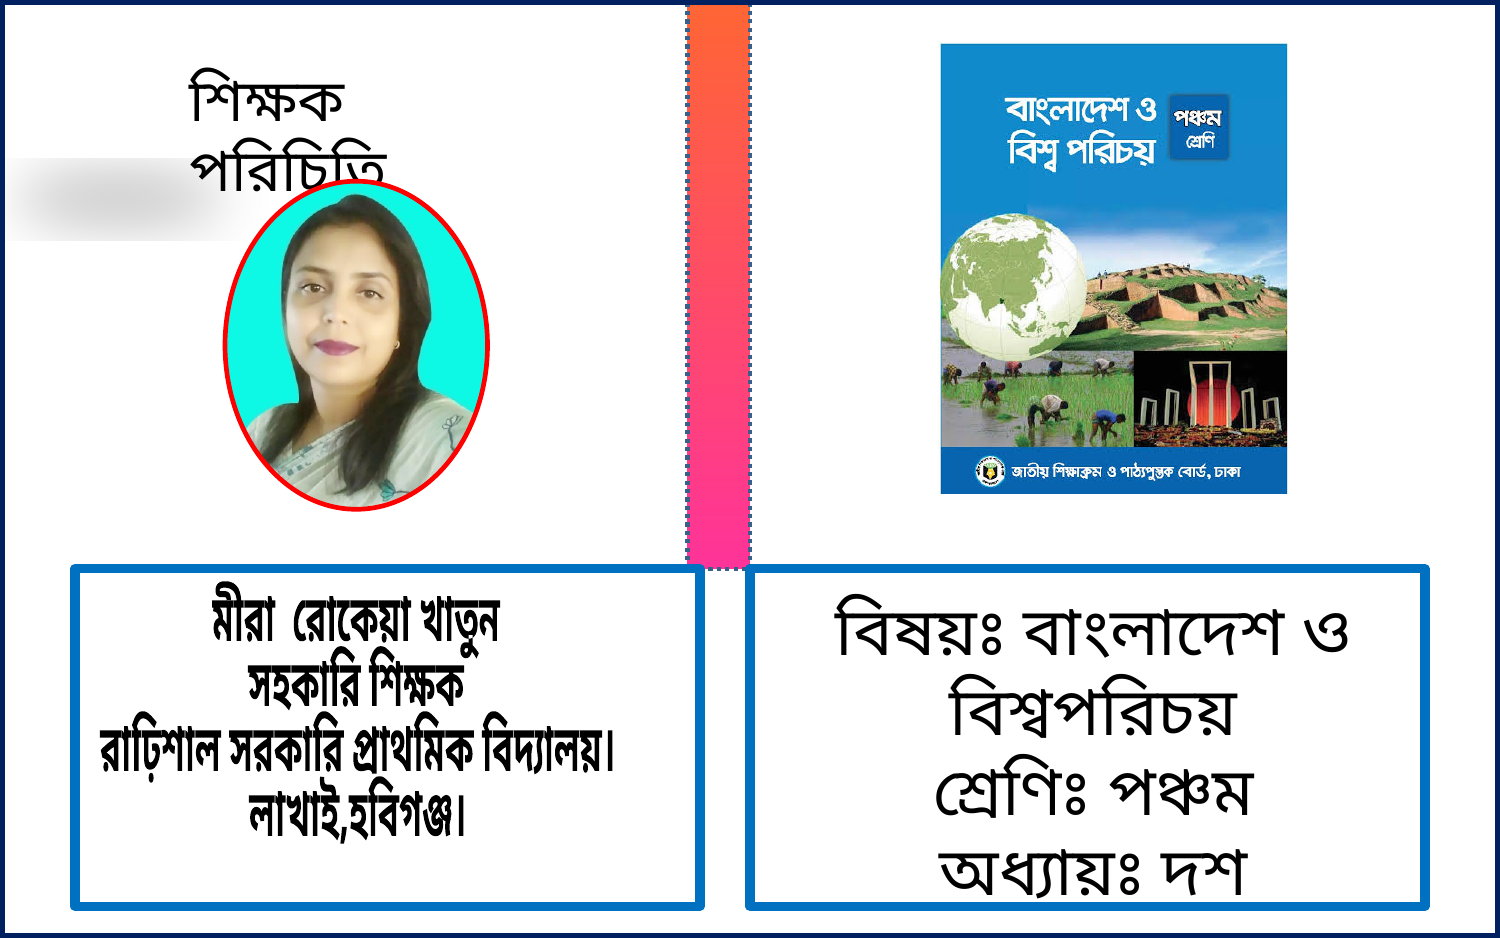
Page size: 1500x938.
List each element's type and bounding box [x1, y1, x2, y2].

text_box [0, 0, 1500, 938]
picture [224, 180, 488, 510]
picture [937, 39, 1288, 494]
